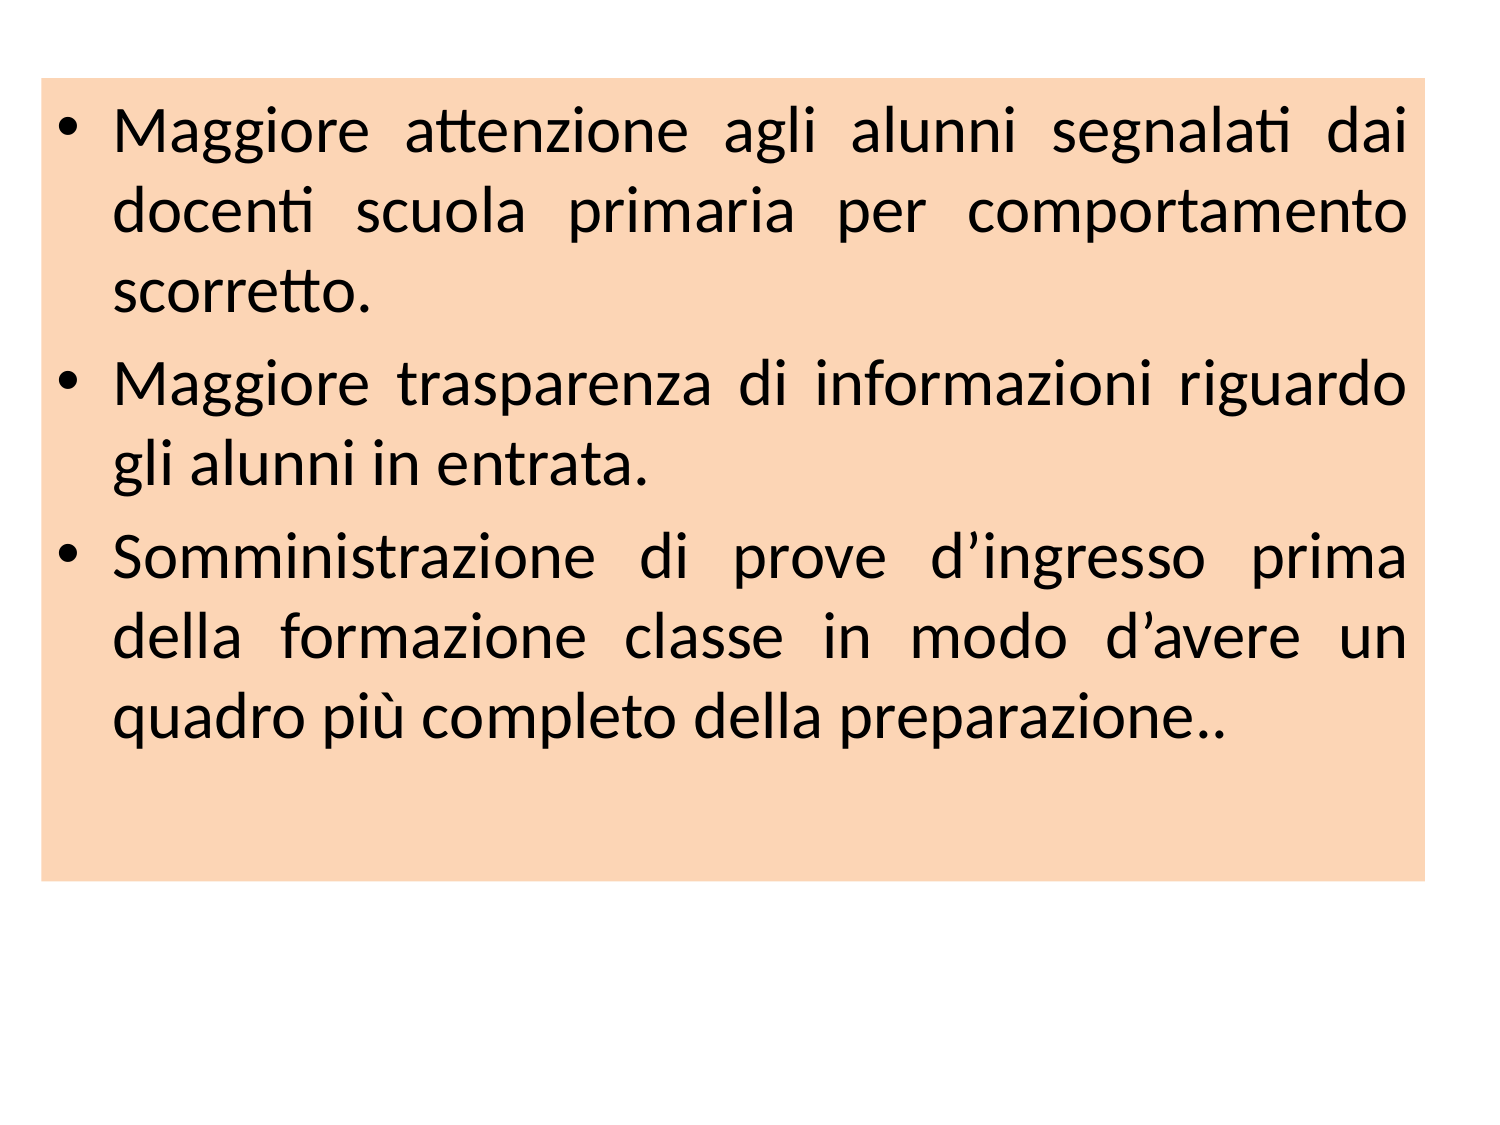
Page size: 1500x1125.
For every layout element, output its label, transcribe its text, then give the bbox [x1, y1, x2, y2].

list Maggiore attenzione agli alunni segnalati dai docenti scuola primaria per comportamento scorretto. Maggiore trasparenza di informazioni riguardo gli alunni in entrata. Somministrazione di prove d’ingresso prima della formazione classe in modo d’avere un quadro più completo della preparazione.. [41, 78, 1425, 882]
